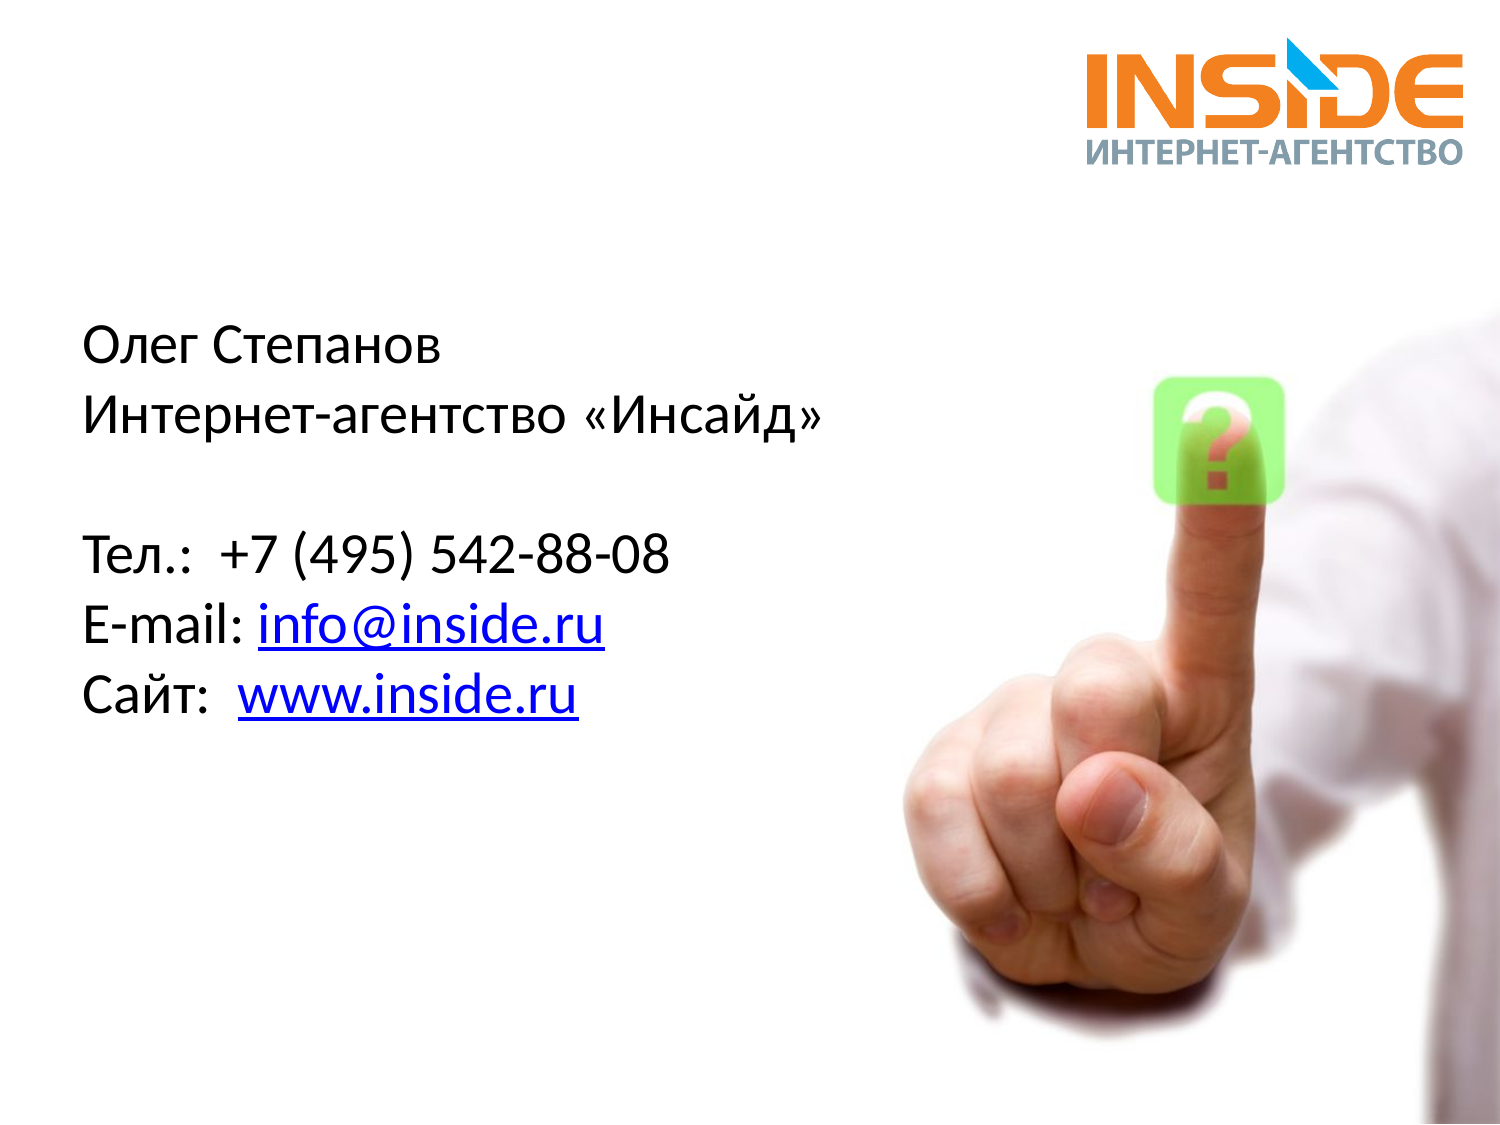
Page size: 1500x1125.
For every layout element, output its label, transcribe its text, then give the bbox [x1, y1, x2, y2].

text_box Олег Степанов Интернет-агентство «Инсайд» Тел.: +7 (495) 542-88-08 E-mail: info@inside.ru Сайт: www.inside.ru [67, 298, 861, 733]
picture [866, 174, 1500, 1124]
picture [1086, 37, 1463, 166]
